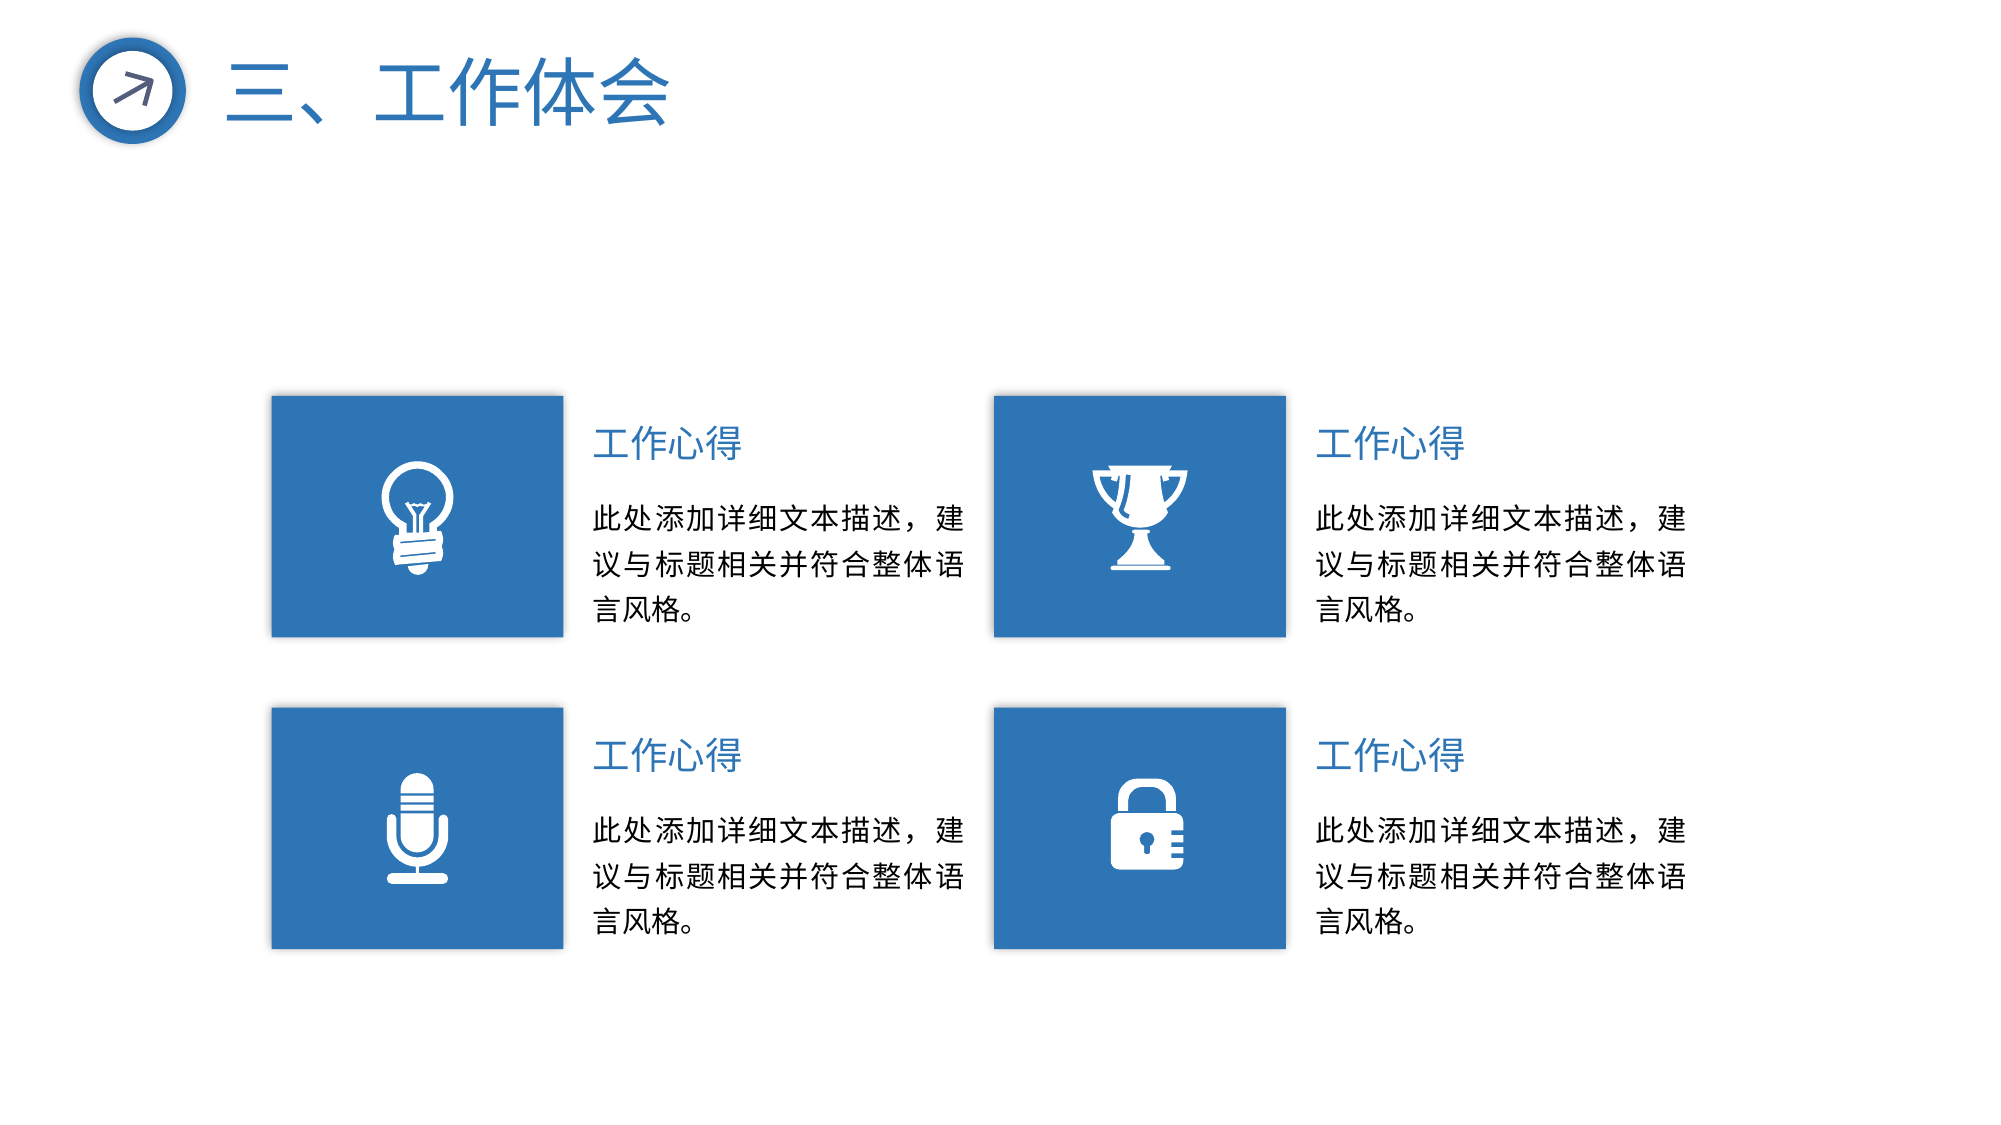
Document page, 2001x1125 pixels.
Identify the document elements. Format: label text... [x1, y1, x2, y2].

text_box 工作心得 此处添加详细文本描述，建议与标题相关并符合整体语言风格。 [568, 395, 987, 638]
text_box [1110, 778, 1184, 870]
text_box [79, 37, 186, 144]
text_box 工作心得 此处添加详细文本描述，建议与标题相关并符合整体语言风格。 [1293, 707, 1717, 950]
text_box [400, 773, 434, 794]
text_box [271, 707, 564, 950]
text_box [993, 707, 1287, 950]
text_box [400, 804, 434, 811]
text_box [1092, 465, 1188, 528]
text_box [1110, 529, 1171, 571]
text_box 工作心得 此处添加详细文本描述，建议与标题相关并符合整体语言风格。 [1293, 395, 1717, 638]
text_box 三、工作体会 [207, 37, 1060, 143]
text_box [386, 814, 449, 884]
text_box [381, 461, 454, 575]
text_box [400, 795, 434, 803]
text_box [400, 813, 434, 853]
text_box [993, 395, 1287, 638]
text_box 工作心得 此处添加详细文本描述，建议与标题相关并符合整体语言风格。 [568, 707, 987, 950]
text_box [271, 395, 564, 638]
